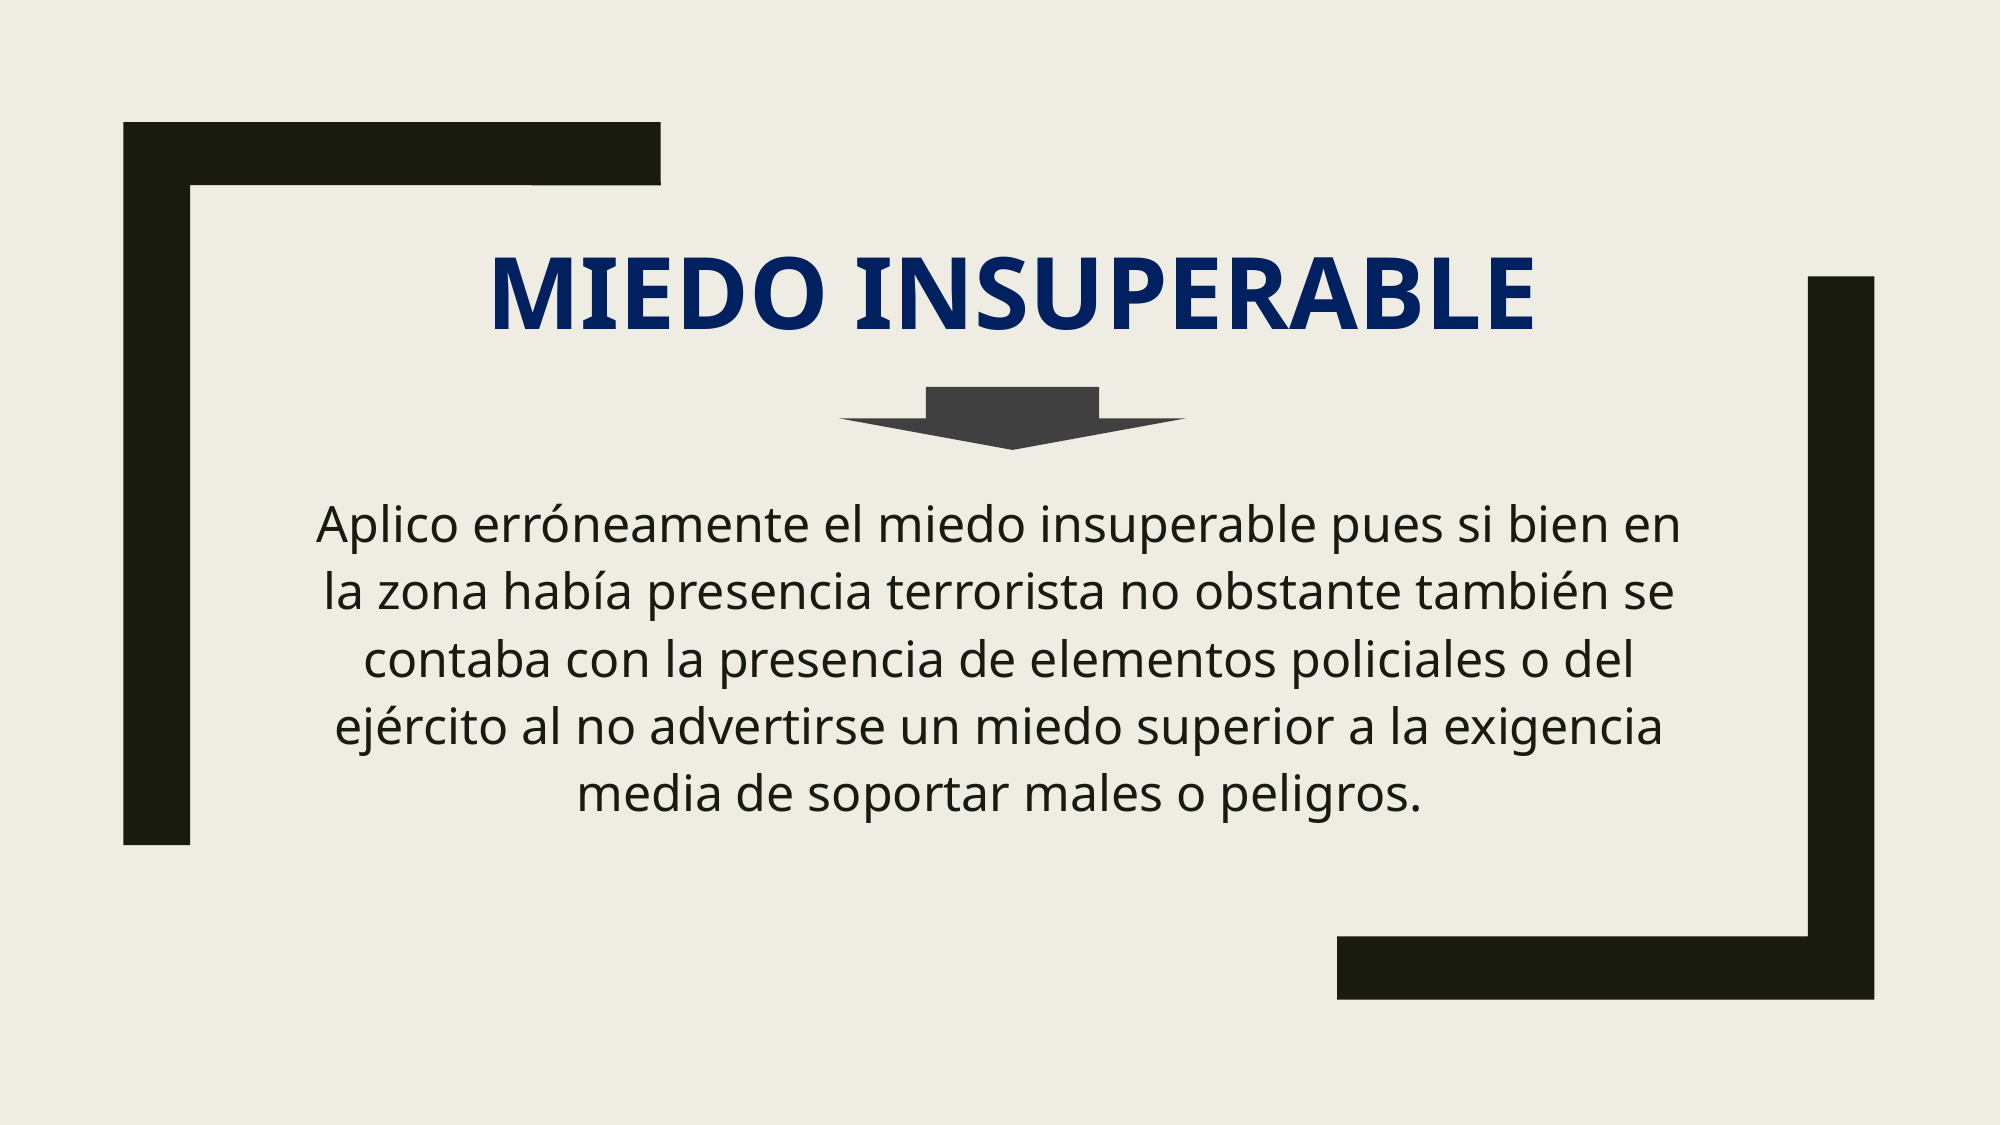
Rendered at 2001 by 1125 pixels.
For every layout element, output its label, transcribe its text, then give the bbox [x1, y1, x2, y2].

text_box MIEDO INSUPERABLE [224, 114, 1800, 359]
text_box Aplico erróneamente el miedo insuperable pues si bien en la zona había presencia terrorista no obstante también se contaba con la presencia de elementos policiales o del ejército al no advertirse un miedo superior a la exigencia media de soportar males o peligros. [287, 478, 1713, 782]
text_box [836, 383, 1189, 453]
